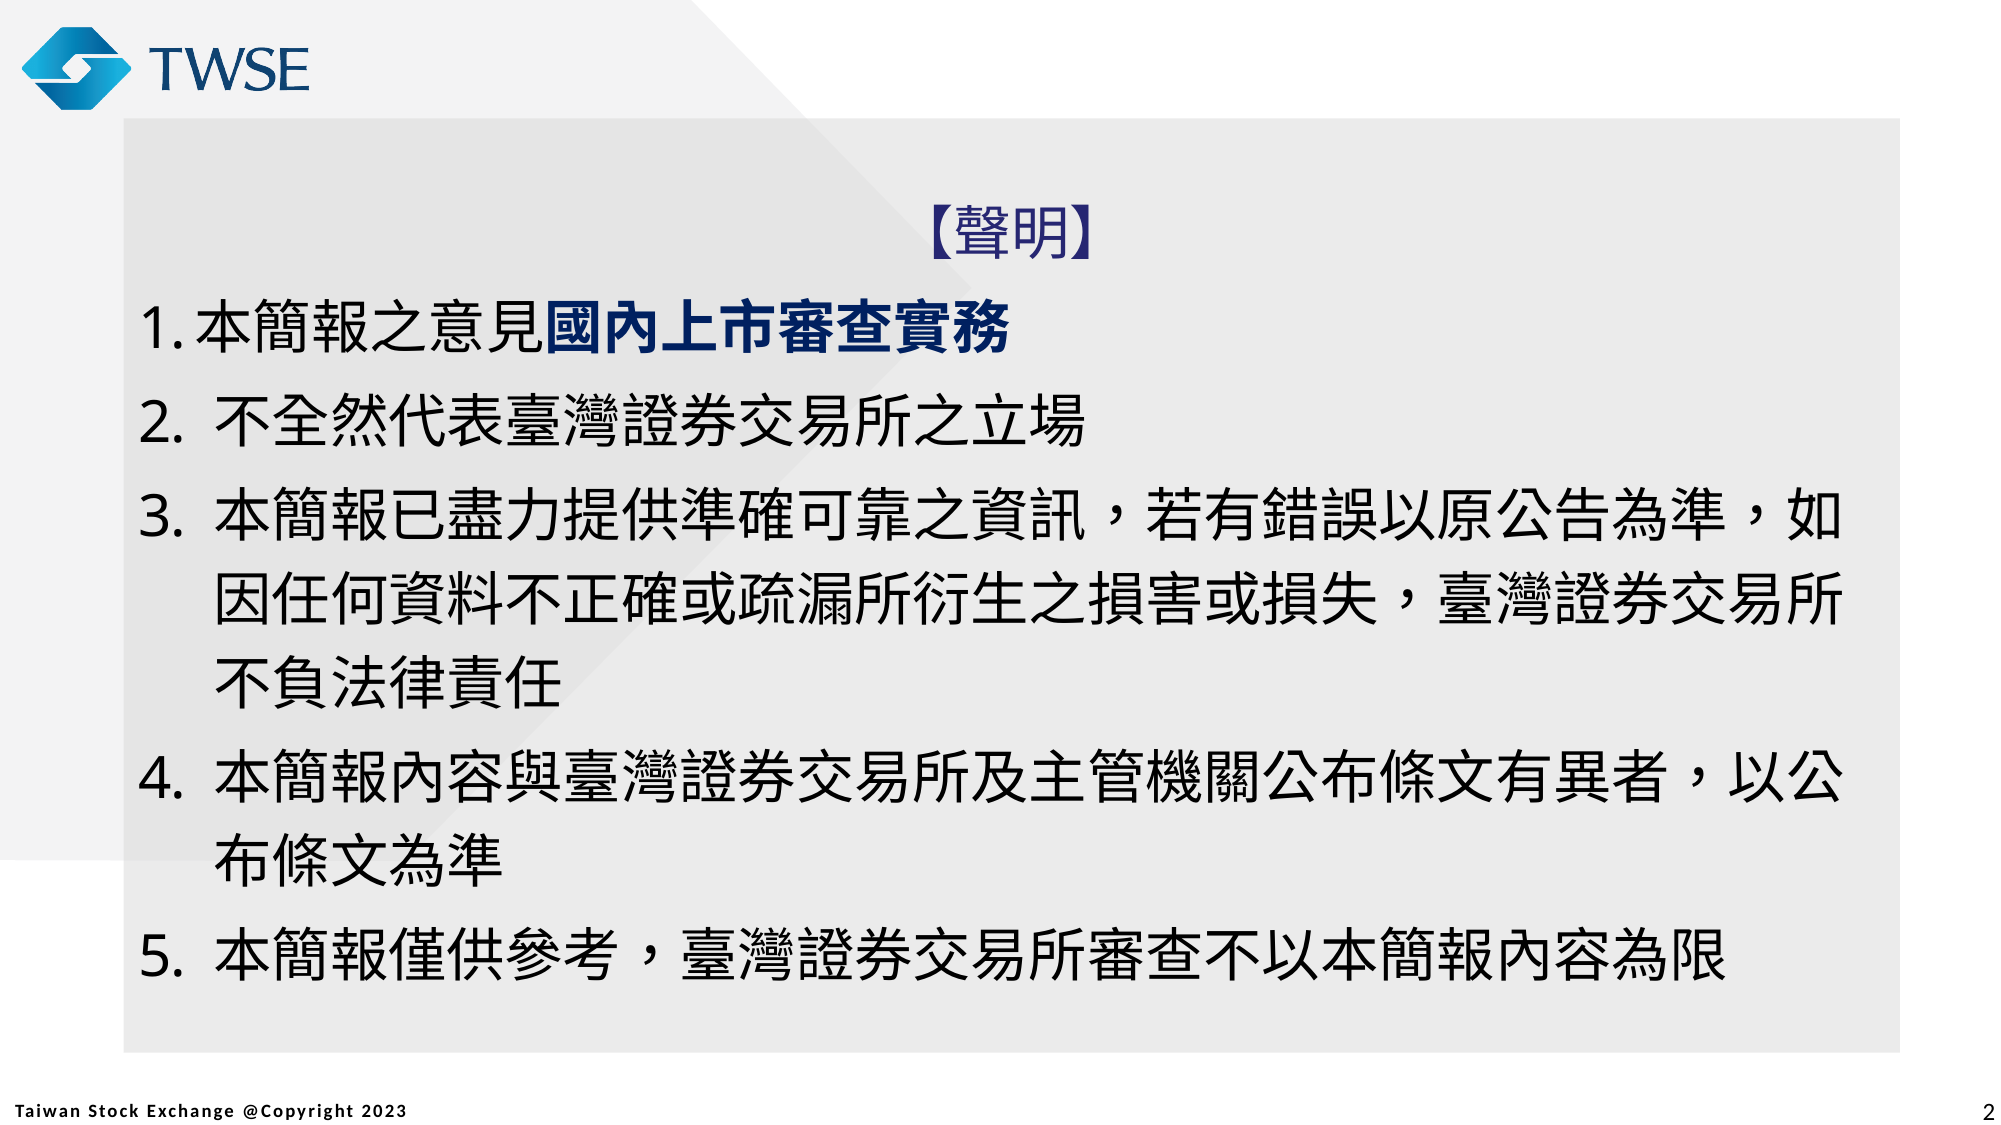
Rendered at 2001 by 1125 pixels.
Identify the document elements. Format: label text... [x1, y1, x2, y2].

slide_number 2 [1922, 1080, 2000, 1125]
picture [0, 0, 1002, 879]
list 【聲明】 本簡報之意見國內上市審查實務 不全然代表臺灣證券交易所之立場 本簡報已盡力提供準確可靠之資訊，若有錯誤以原公告為準，如因任何資料不正確或疏漏所衍生之損害或損失，臺灣證券交易所不負法律責任 本簡報內容與臺灣證券交易所及主管機關公布條文有異者，以公布條文為準 本簡報僅供參考，臺灣證券交易所審查不以本簡報內容為限 [123, 118, 1900, 1053]
